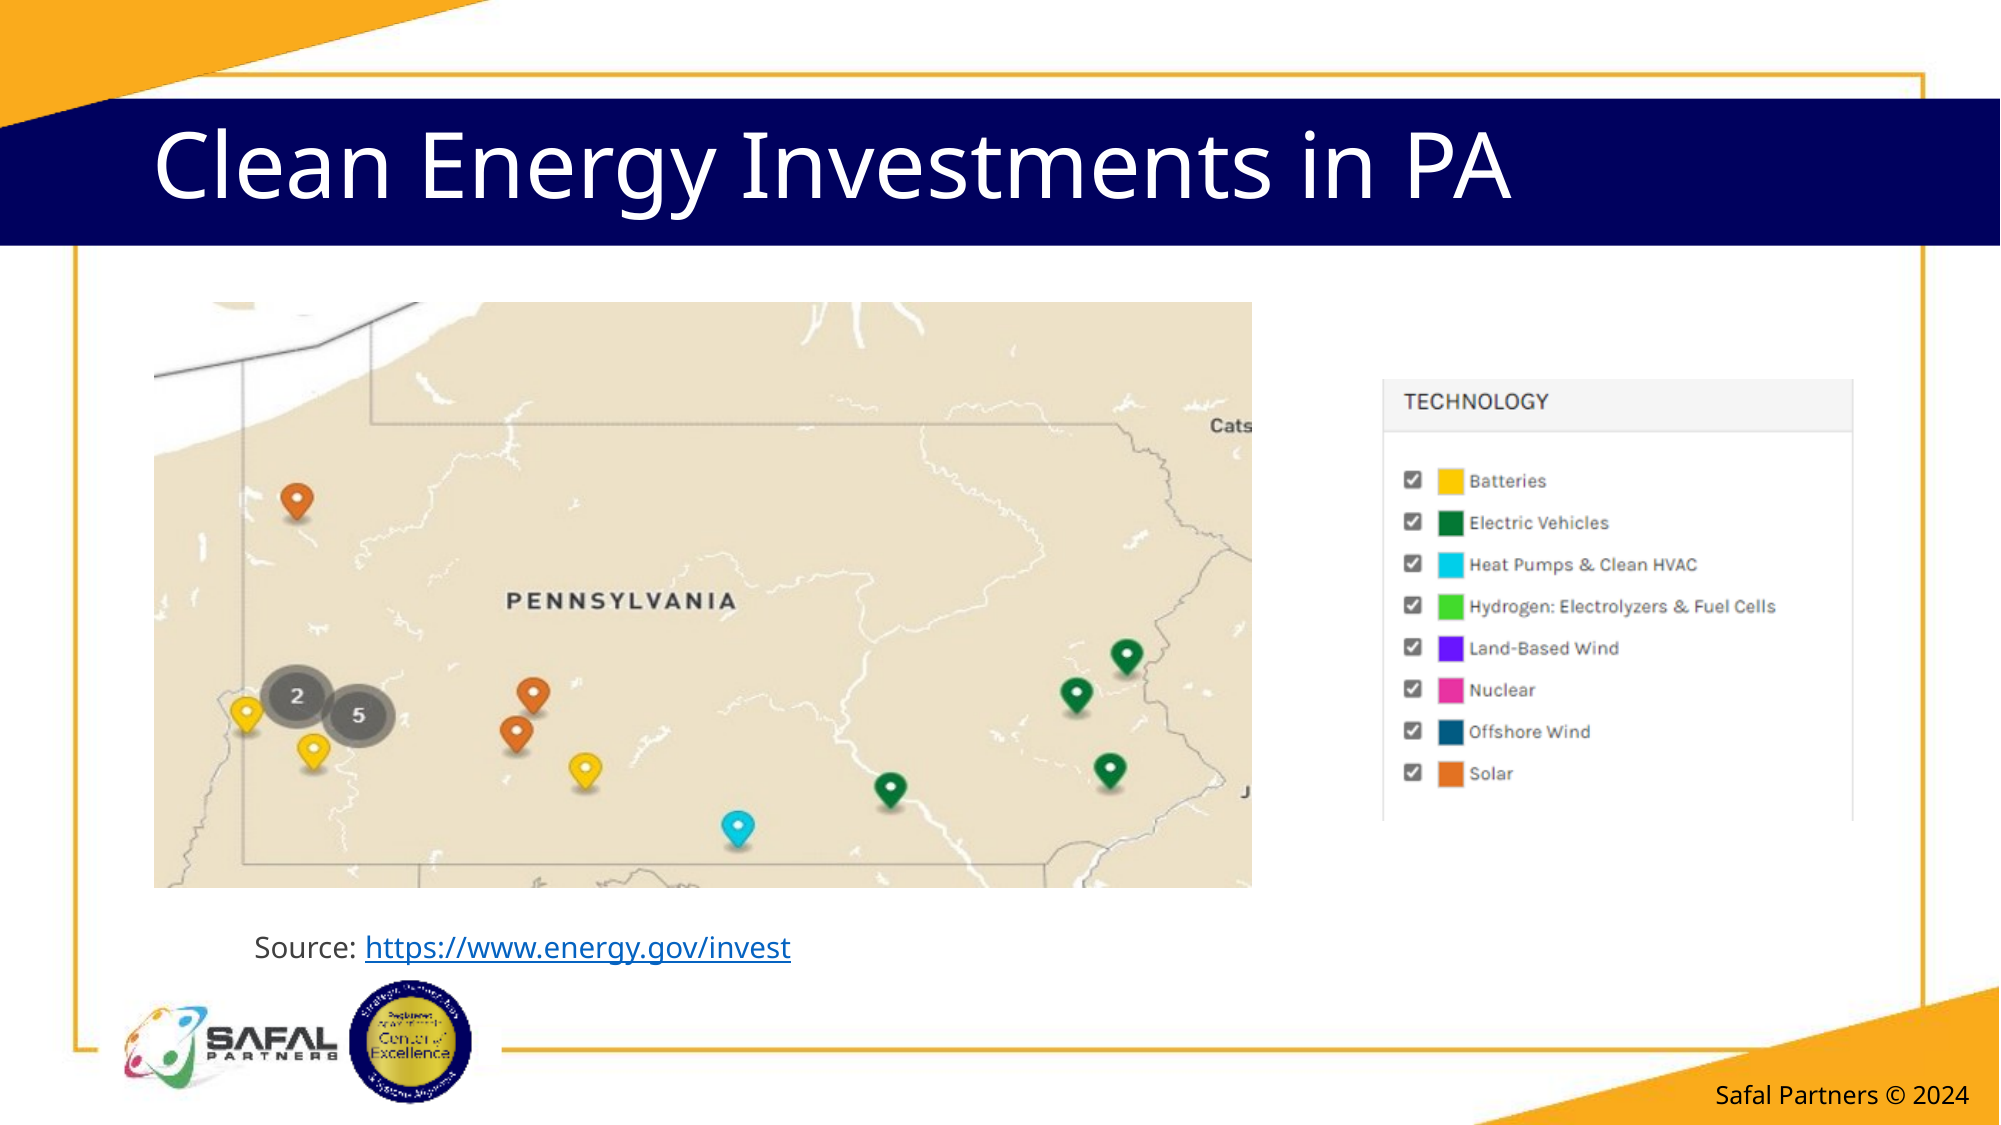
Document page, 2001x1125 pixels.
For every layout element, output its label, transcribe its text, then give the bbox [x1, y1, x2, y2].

picture [0, 0, 1999, 1125]
title Clean Energy Investments in PA [137, 59, 1863, 278]
list Source: https://www.energy.gov/invest [137, 921, 909, 974]
